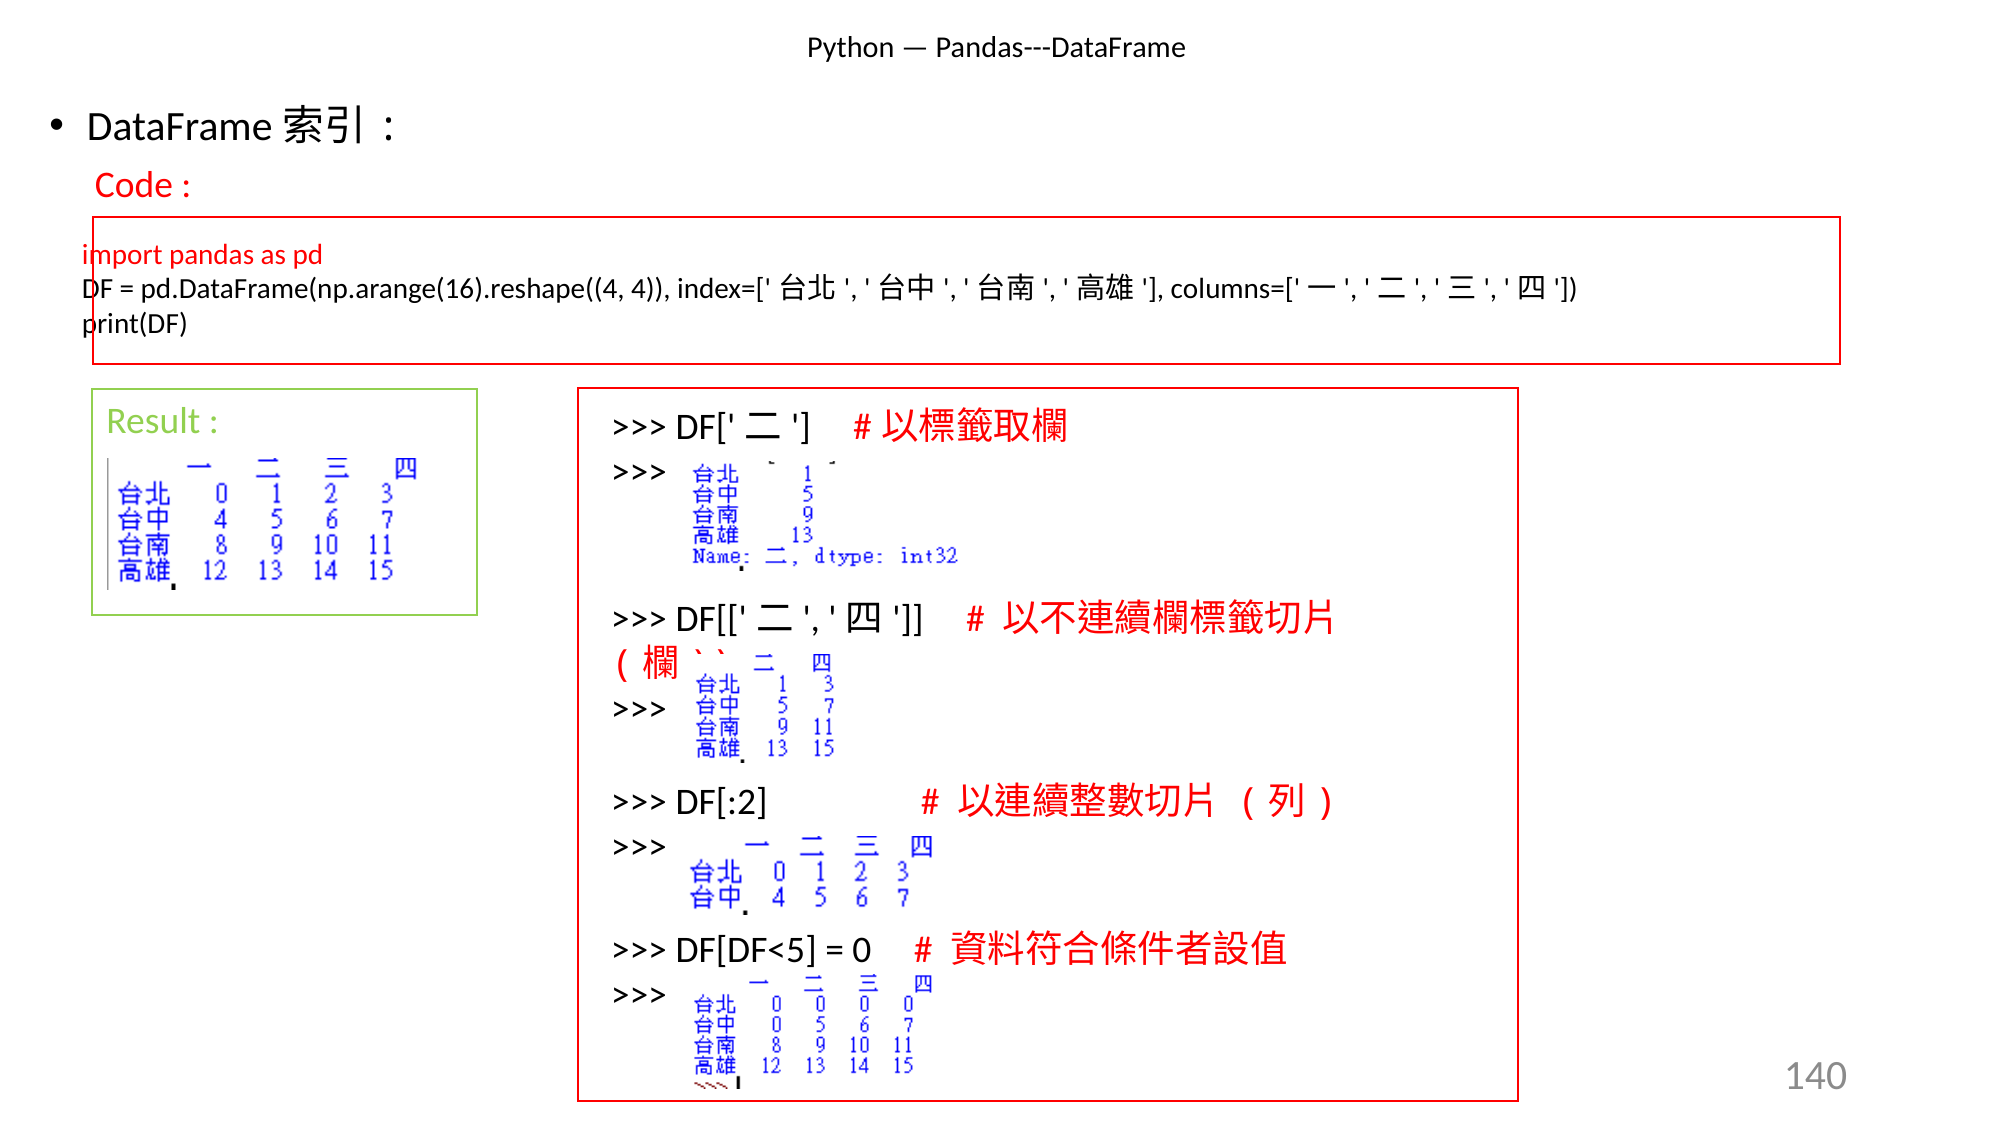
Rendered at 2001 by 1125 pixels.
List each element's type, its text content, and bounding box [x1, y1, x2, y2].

slide_number 140 [1412, 1042, 1863, 1103]
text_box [78, 152, 1840, 364]
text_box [91, 389, 478, 615]
list DataFrame索引: [34, 97, 1885, 1018]
title Python — Pandas---DataFrame [137, 23, 1863, 72]
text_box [577, 387, 1519, 1102]
